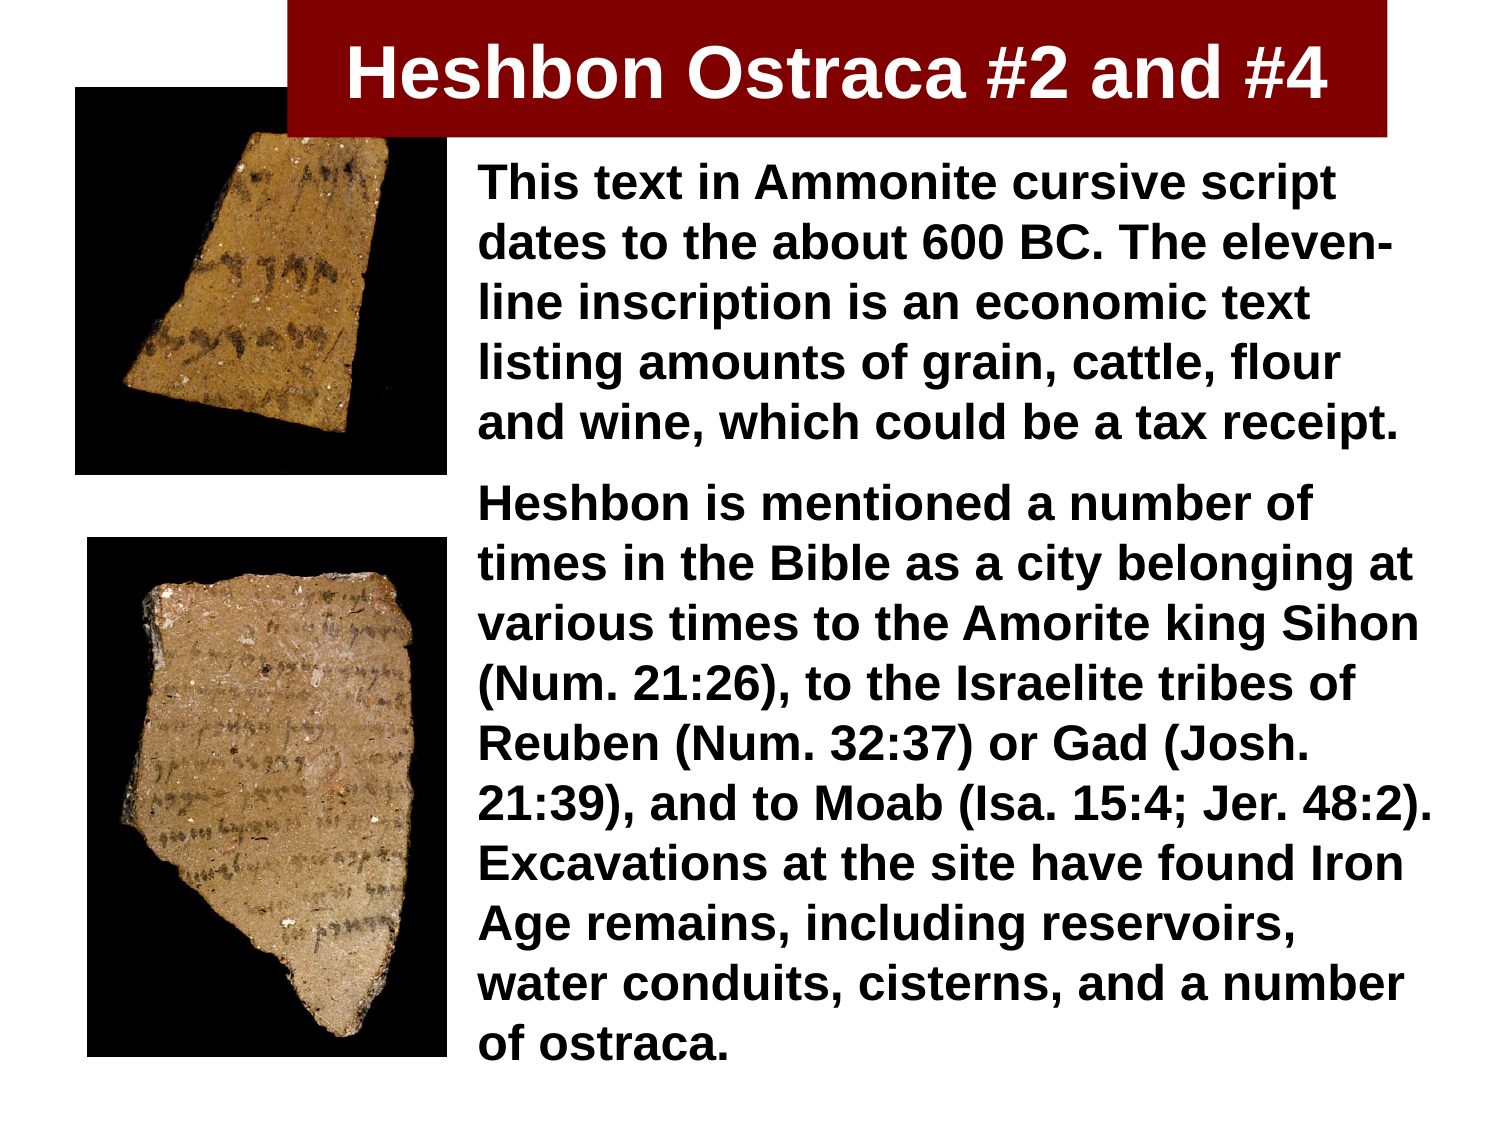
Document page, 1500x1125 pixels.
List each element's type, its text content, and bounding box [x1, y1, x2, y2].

picture [87, 537, 447, 1057]
title Heshbon Ostraca #2 and #4 [287, 0, 1388, 138]
picture [74, 87, 448, 476]
text_box This text in Ammonite cursive script dates to the about 600 BC. The eleven-line inscription is an economic text listing amounts of grain, cattle, flour and wine, which could be a tax receipt. Heshbon is mentioned a number of times in the Bible as a city belonging at various times to the Amorite king Sihon (Num. 21:26), to the Israelite tribes of Reuben (Num. 32:37) or Gad (Josh. 21:39), and to Moab (Isa. 15:4; Jer. 48:2). Excavations at the site have found Iron Age remains, including reservoirs, water conduits, cisterns, and a number of ostraca. [462, 142, 1450, 1078]
